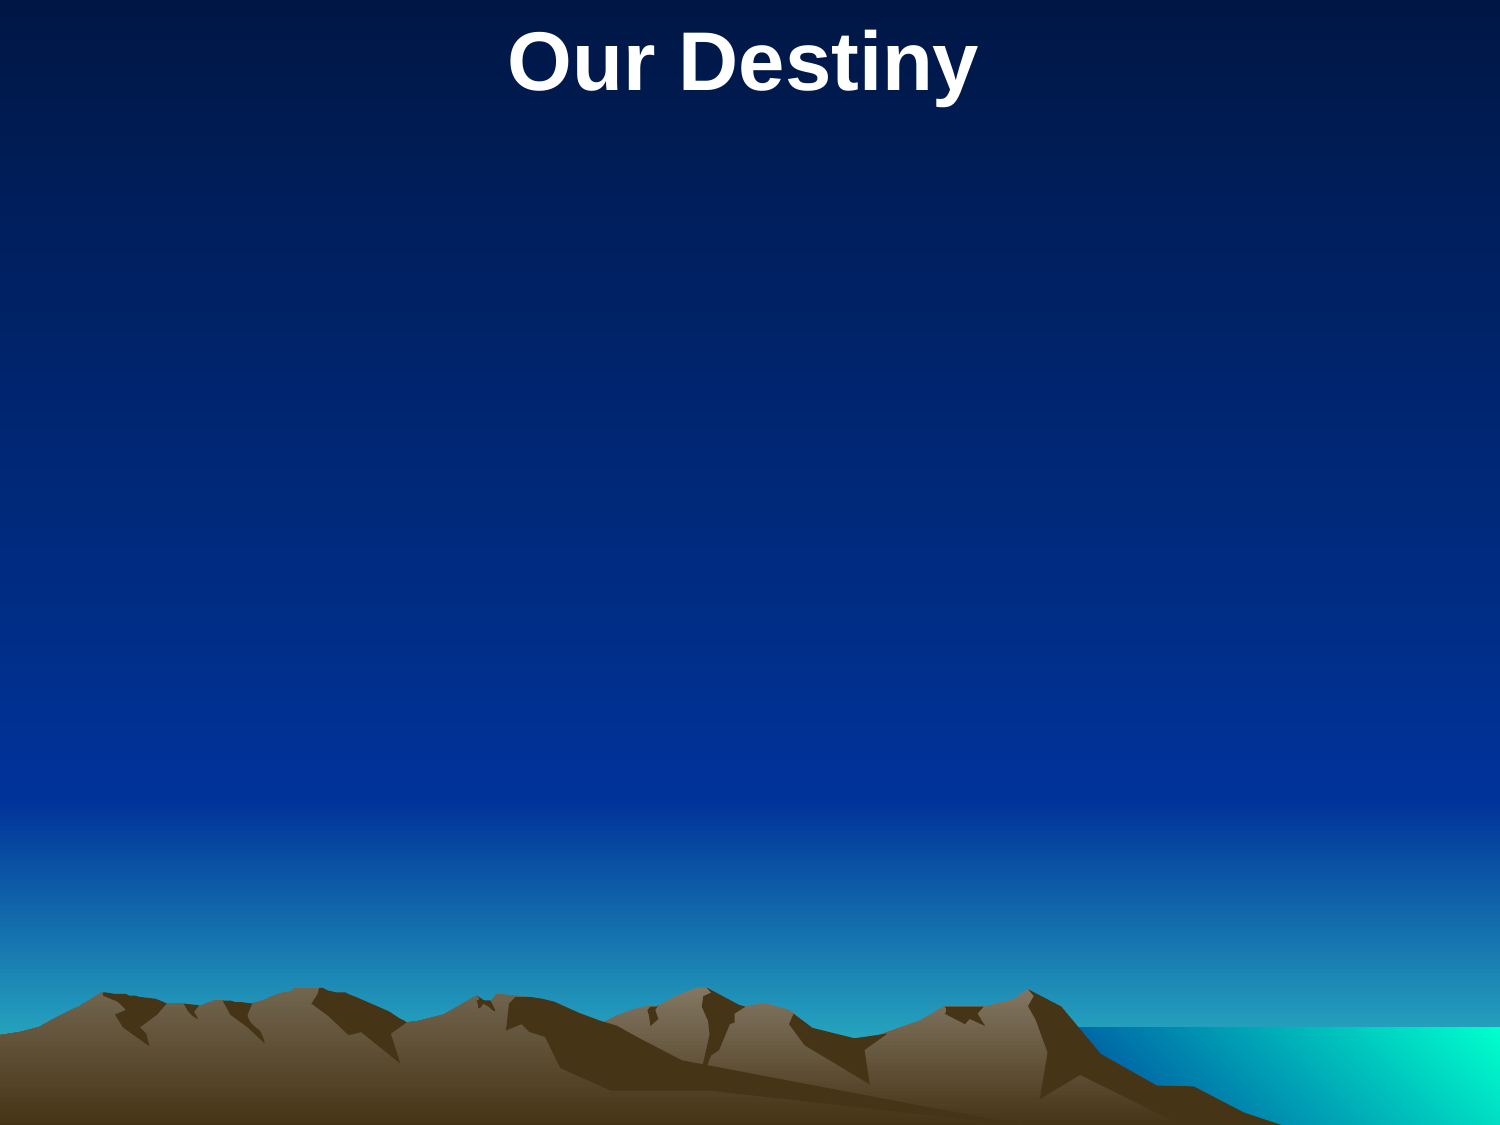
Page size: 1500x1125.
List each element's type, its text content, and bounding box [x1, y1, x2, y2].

text_box Our Destiny [12, 0, 1475, 115]
